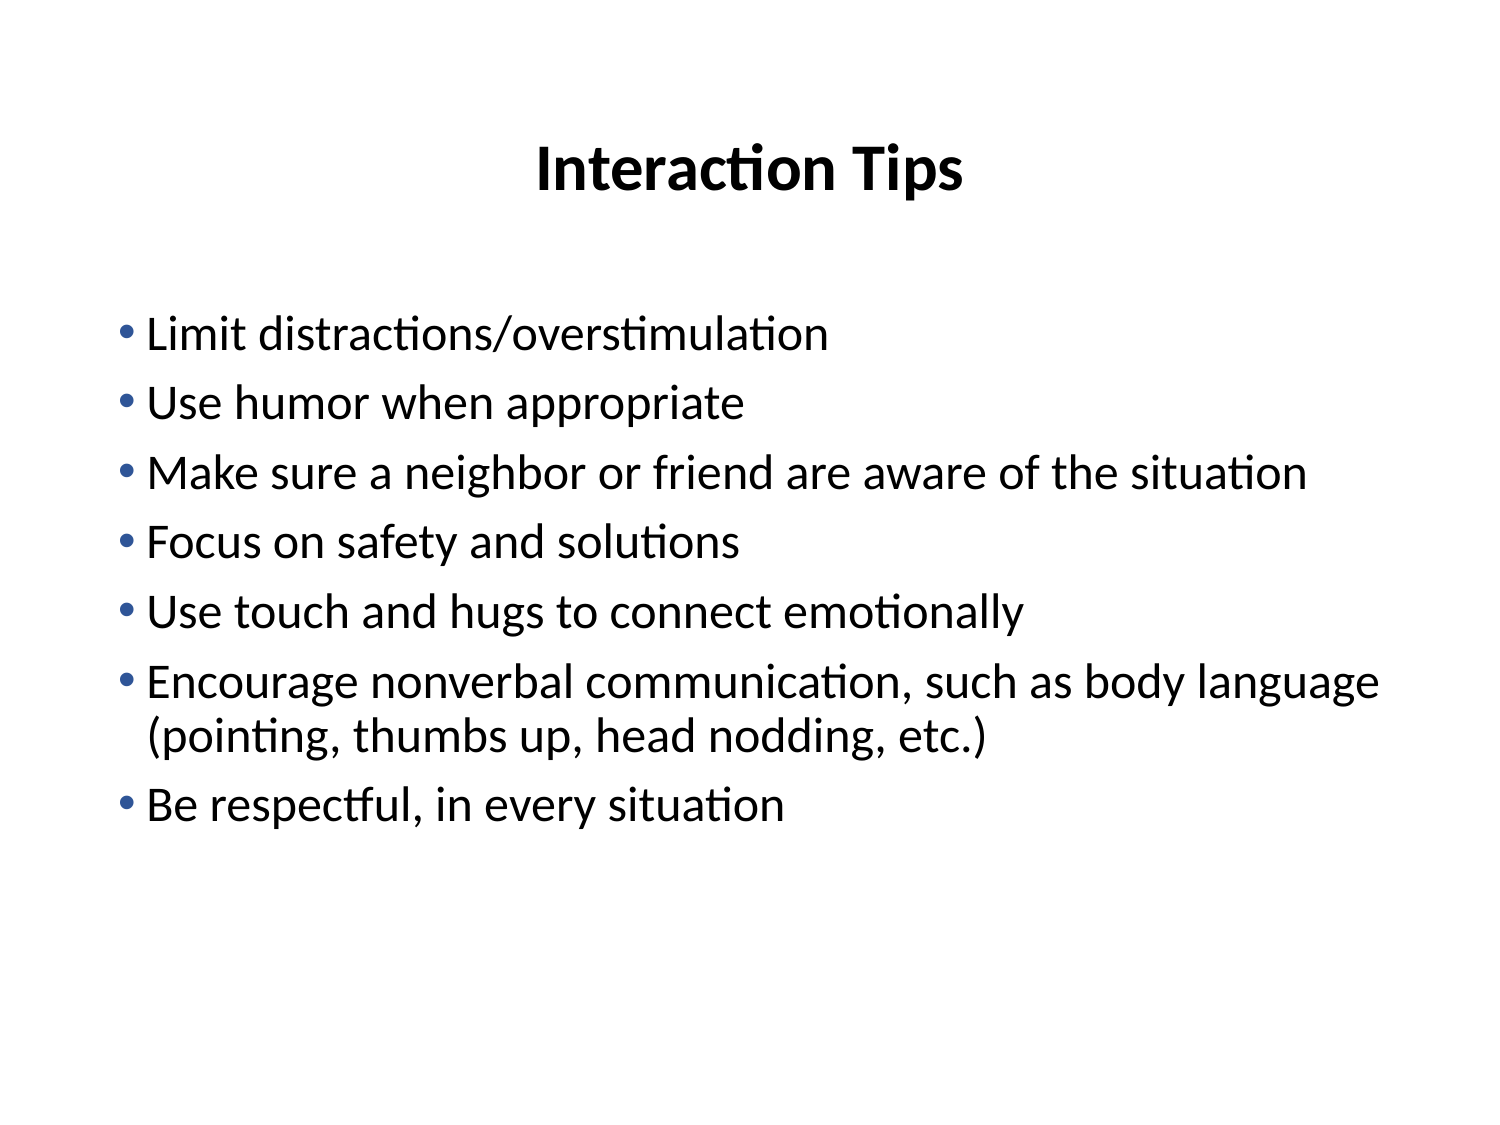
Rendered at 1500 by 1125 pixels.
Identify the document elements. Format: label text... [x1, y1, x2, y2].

title Interaction Tips [103, 59, 1397, 278]
list Limit distractions/overstimulation Use humor when appropriate Make sure a neighbor or friend are aware of the situation Focus on safety and solutions Use touch and hugs to connect emotionally Encourage nonverbal communication, such as body language (pointing, thumbs up, head nodding, etc.) Be respectful, in every situation [103, 299, 1397, 1014]
